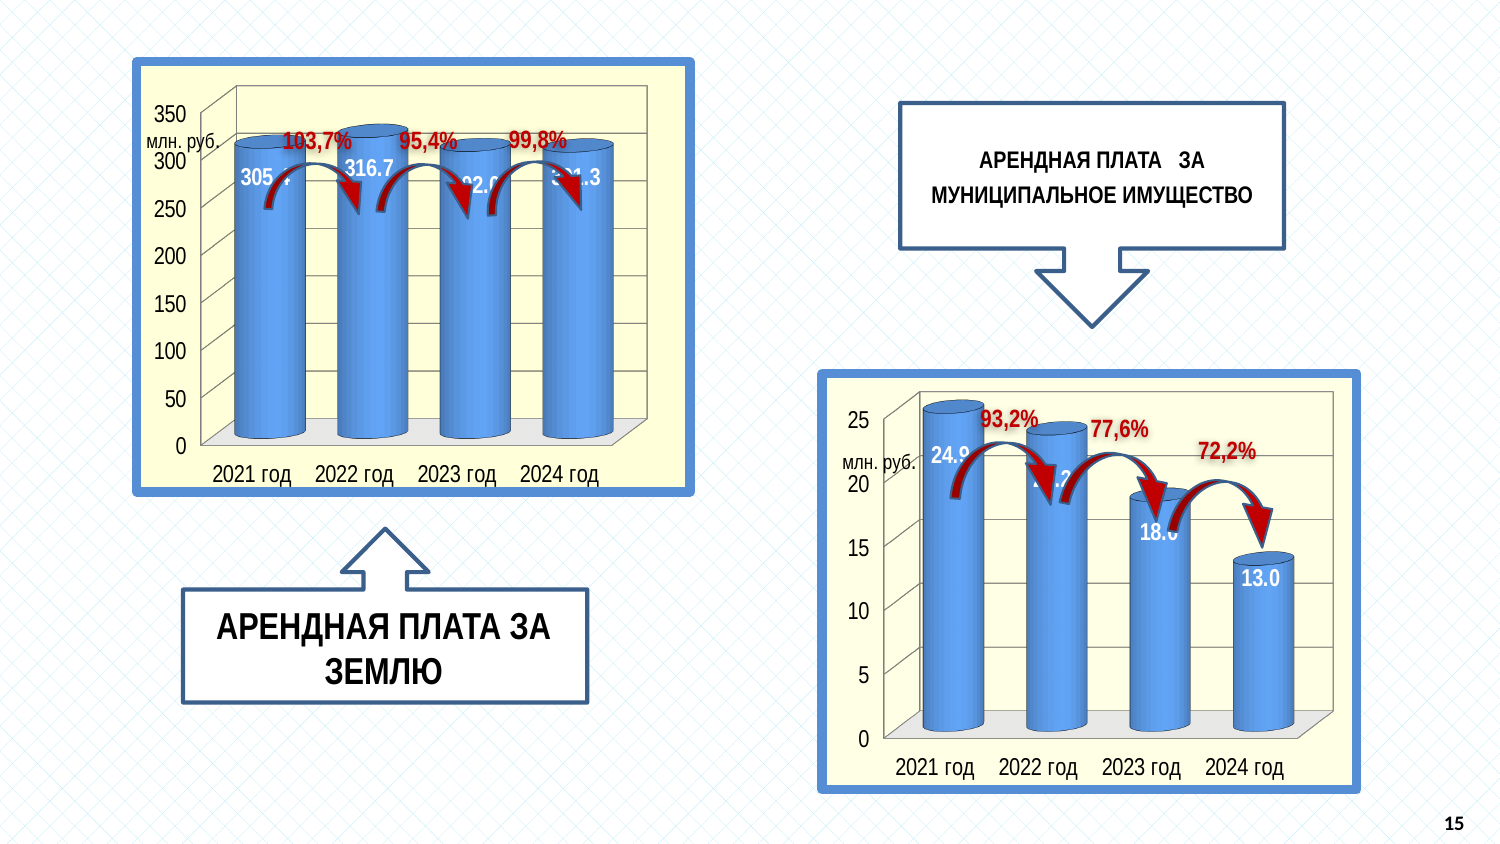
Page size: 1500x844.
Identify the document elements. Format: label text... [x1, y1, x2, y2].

text_box [898, 100, 903, 251]
text_box [180, 526, 590, 705]
text_box АРЕНДНАЯ ПЛАТА ЗА МУНИЦИПАЛЬНОЕ ИМУЩЕСТВО [903, 91, 1281, 258]
text_box 15 [1415, 802, 1494, 843]
text_box Арендная плата за землю [183, 591, 585, 703]
text_box [1034, 258, 1151, 330]
chart [132, 56, 695, 497]
chart [817, 369, 1362, 795]
text_box [1281, 100, 1287, 251]
